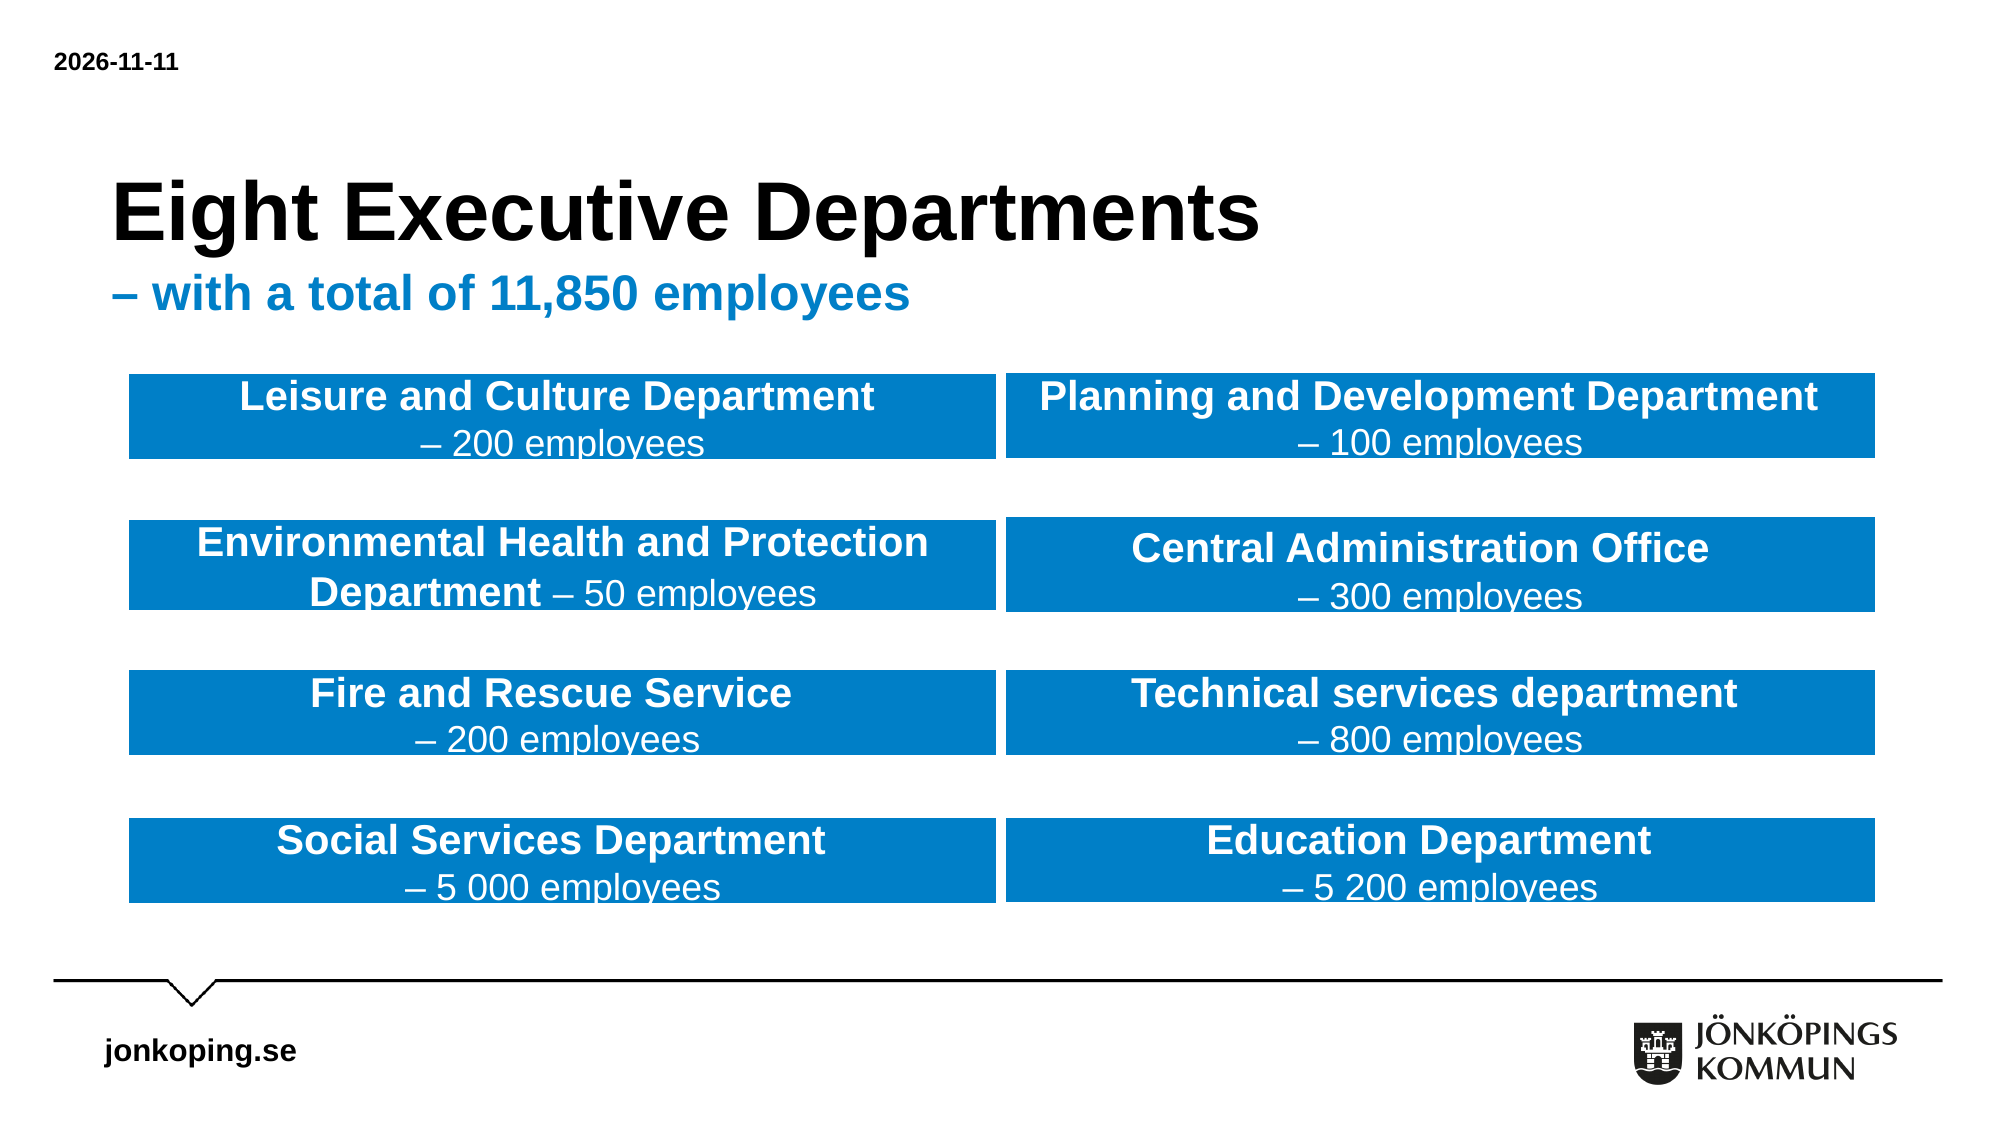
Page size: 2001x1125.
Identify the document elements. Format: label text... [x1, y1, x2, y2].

text_box Leisure and Culture Department – 200 employees [123, 368, 1000, 464]
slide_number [53, 45, 201, 75]
picture [1634, 1014, 1897, 1085]
text_box Environmental Health and Protection Department – 50 employees [123, 515, 1000, 616]
title Eight Executive Departments [110, 75, 1887, 259]
text_box Fire and Rescue Service – 200 employees [123, 665, 1000, 761]
list – with a total of 11,850 employees [110, 273, 1887, 321]
text_box Social Services Department – 5 000 employees [123, 812, 1003, 909]
text_box Technical services department – 800 employees [1000, 665, 1880, 761]
picture [45, 979, 1950, 1007]
text_box Central Administration Office – 300 employees [1000, 511, 1880, 618]
text_box Planning and Development Department – 100 employees [1000, 368, 1880, 464]
text_box Education Department – 5 200 employees [1000, 812, 1880, 908]
